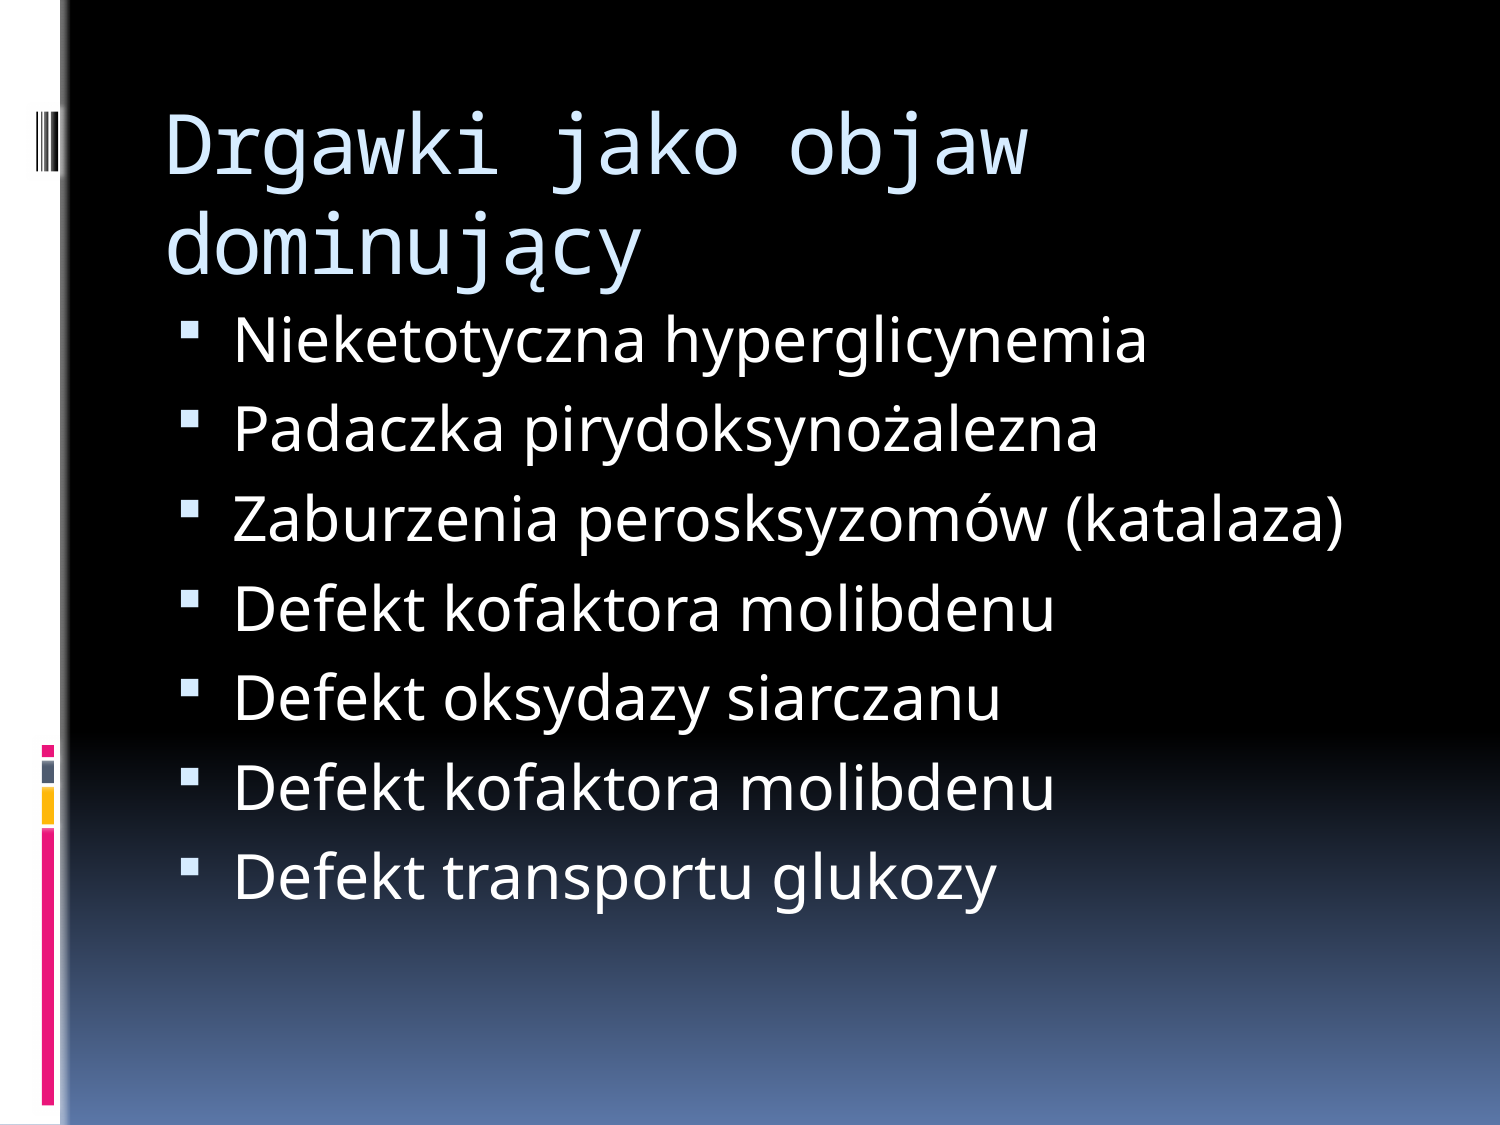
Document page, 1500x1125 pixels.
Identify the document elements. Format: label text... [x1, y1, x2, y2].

title Drgawki jako objaw dominujący [150, 83, 1425, 234]
list Nieketotyczna hyperglicynemia Padaczka pirydoksynożalezna Zaburzenia perosksyzomów (katalaza) Defekt kofaktora molibdenu Defekt oksydazy siarczanu Defekt kofaktora molibdenu Defekt transportu glukozy [150, 292, 1425, 1043]
